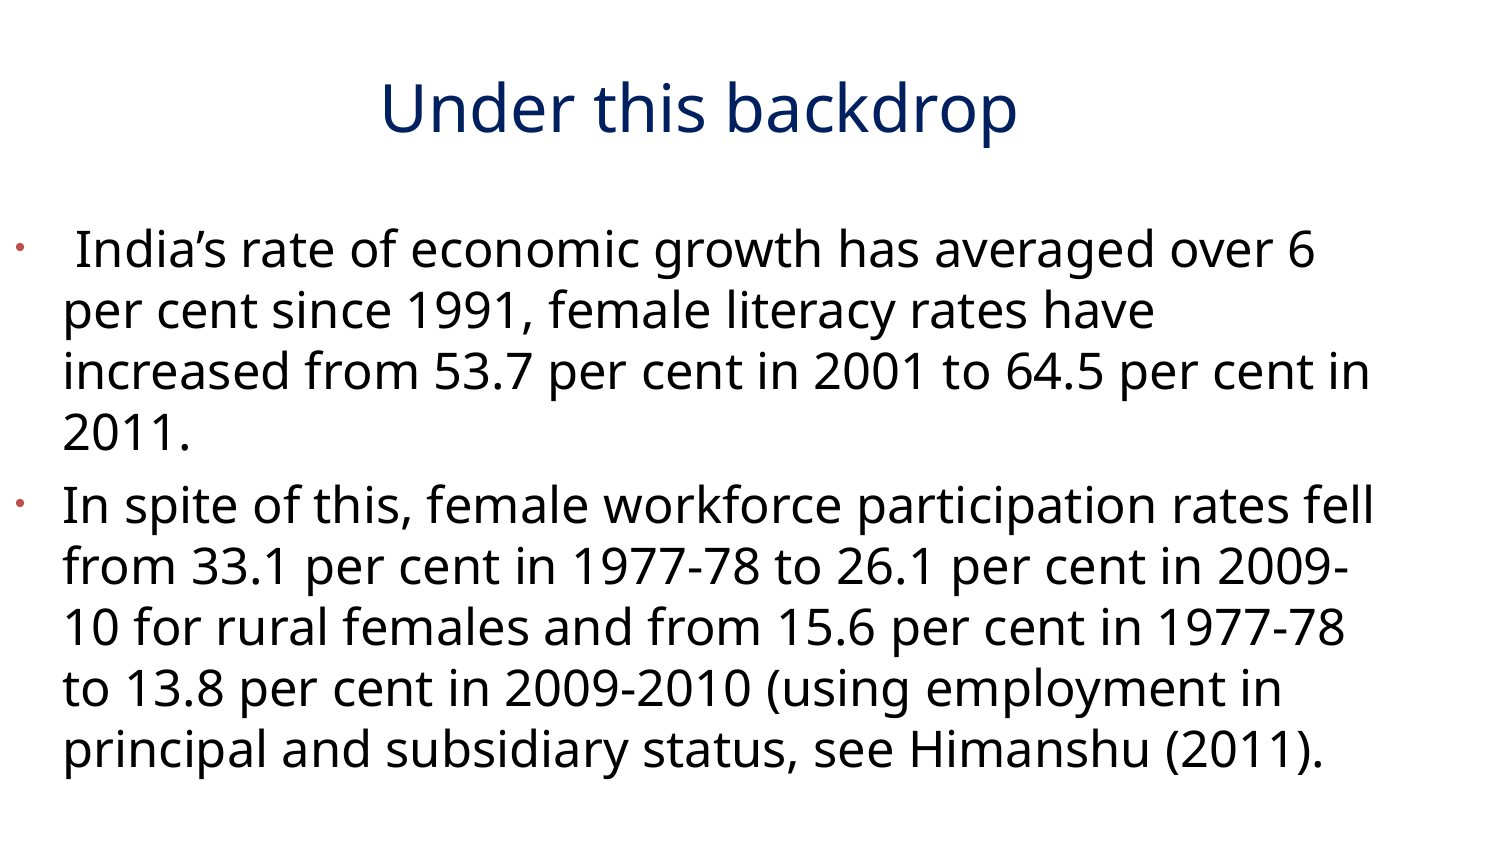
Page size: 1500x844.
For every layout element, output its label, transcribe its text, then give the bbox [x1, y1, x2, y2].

title Under this backdrop [0, 58, 1400, 153]
list India’s rate of economic growth has averaged over 6 per cent since 1991, female literacy rates have increased from 53.7 per cent in 2001 to 64.5 per cent in 2011. In spite of this, female workforce participation rates fell from 33.1 per cent in 1977-78 to 26.1 per cent in 2009-10 for rural females and from 15.6 per cent in 1977-78 to 13.8 per cent in 2009-2010 (using employment in principal and subsidiary status, see Himanshu (2011). [0, 209, 1394, 797]
